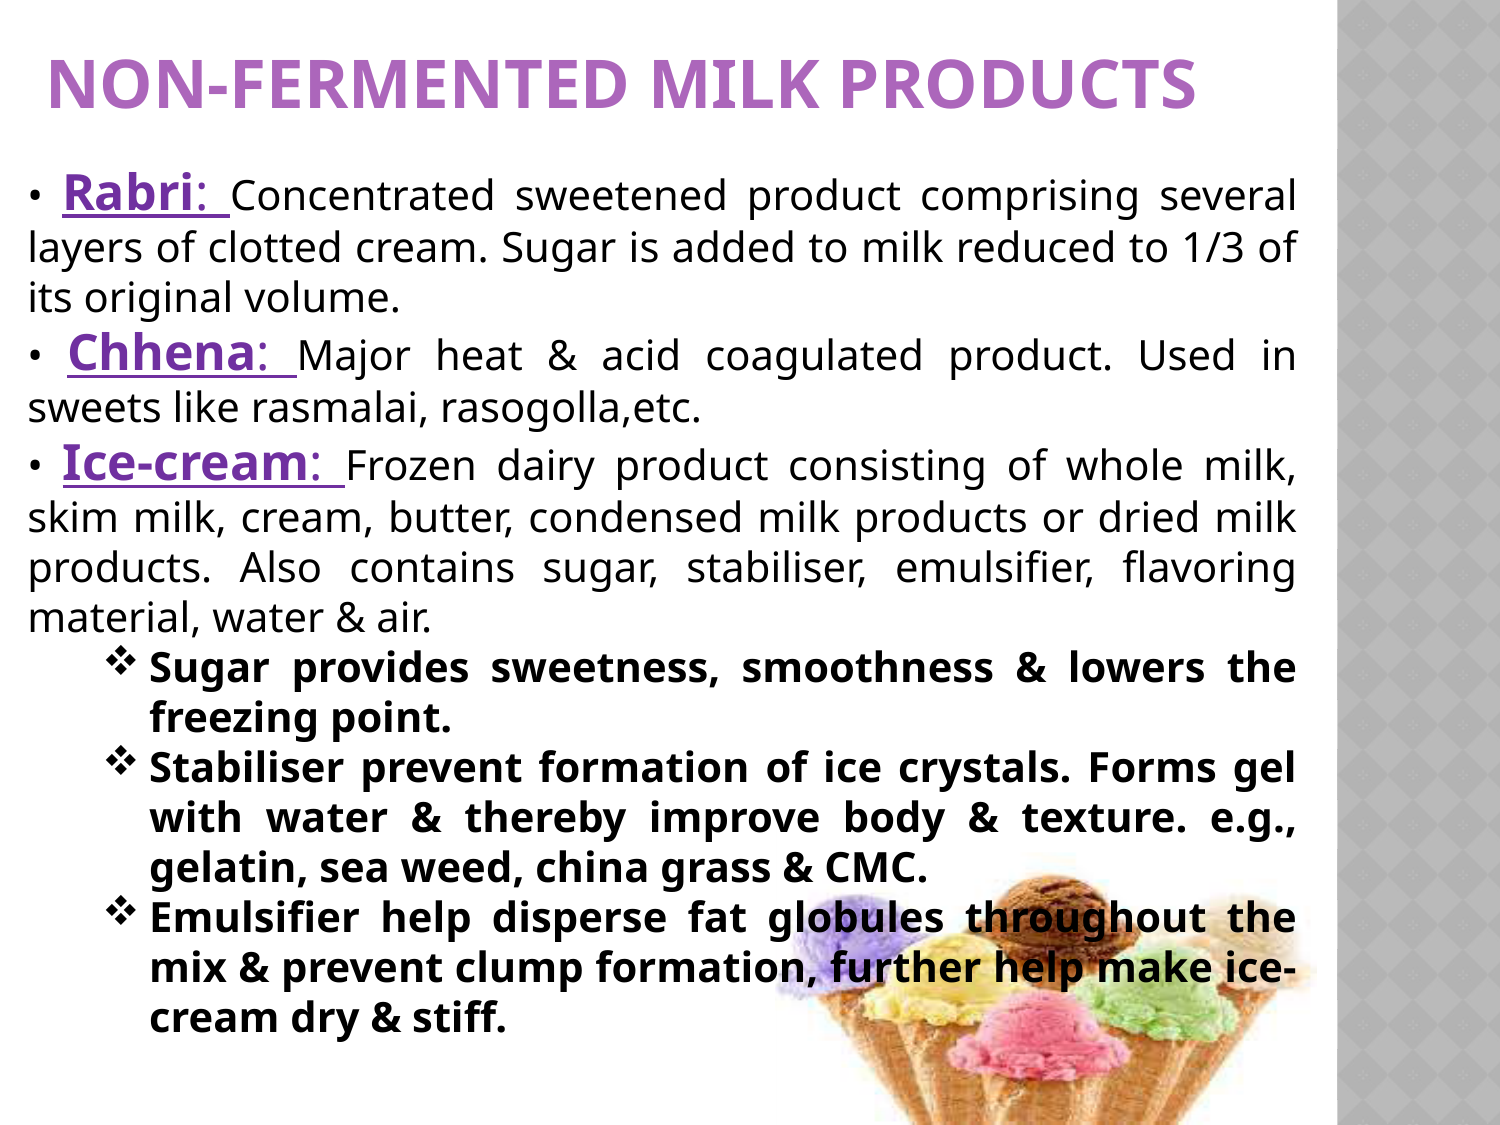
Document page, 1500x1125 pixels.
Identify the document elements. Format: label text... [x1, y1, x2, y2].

picture [774, 799, 1318, 1125]
title Non-Fermented milk products [37, 24, 1226, 123]
text_box • Rabri: Concentrated sweetened product comprising several layers of clotted cream. Sugar is added to milk reduced to 1/3 of its original volume. • Chhena: Major heat & acid coagulated product. Used in sweets like rasmalai, rasogolla,etc. • Ice-cream: Frozen dairy product consisting of whole milk, skim milk, cream, butter, condensed milk products or dried milk products. Also contains sugar, stabiliser, emulsifier, flavoring material, water & air. Sugar provides sweetness, smoothness & lowers the freezing point. Stabiliser prevent formation of ice crystals. Forms gel with water & thereby improve body & texture. e.g., gelatin, sea weed, china grass & CMC. Emulsifier help disperse fat globules throughout the mix & prevent clump formation, further help make ice-cream dry & stiff. [12, 153, 1313, 1049]
